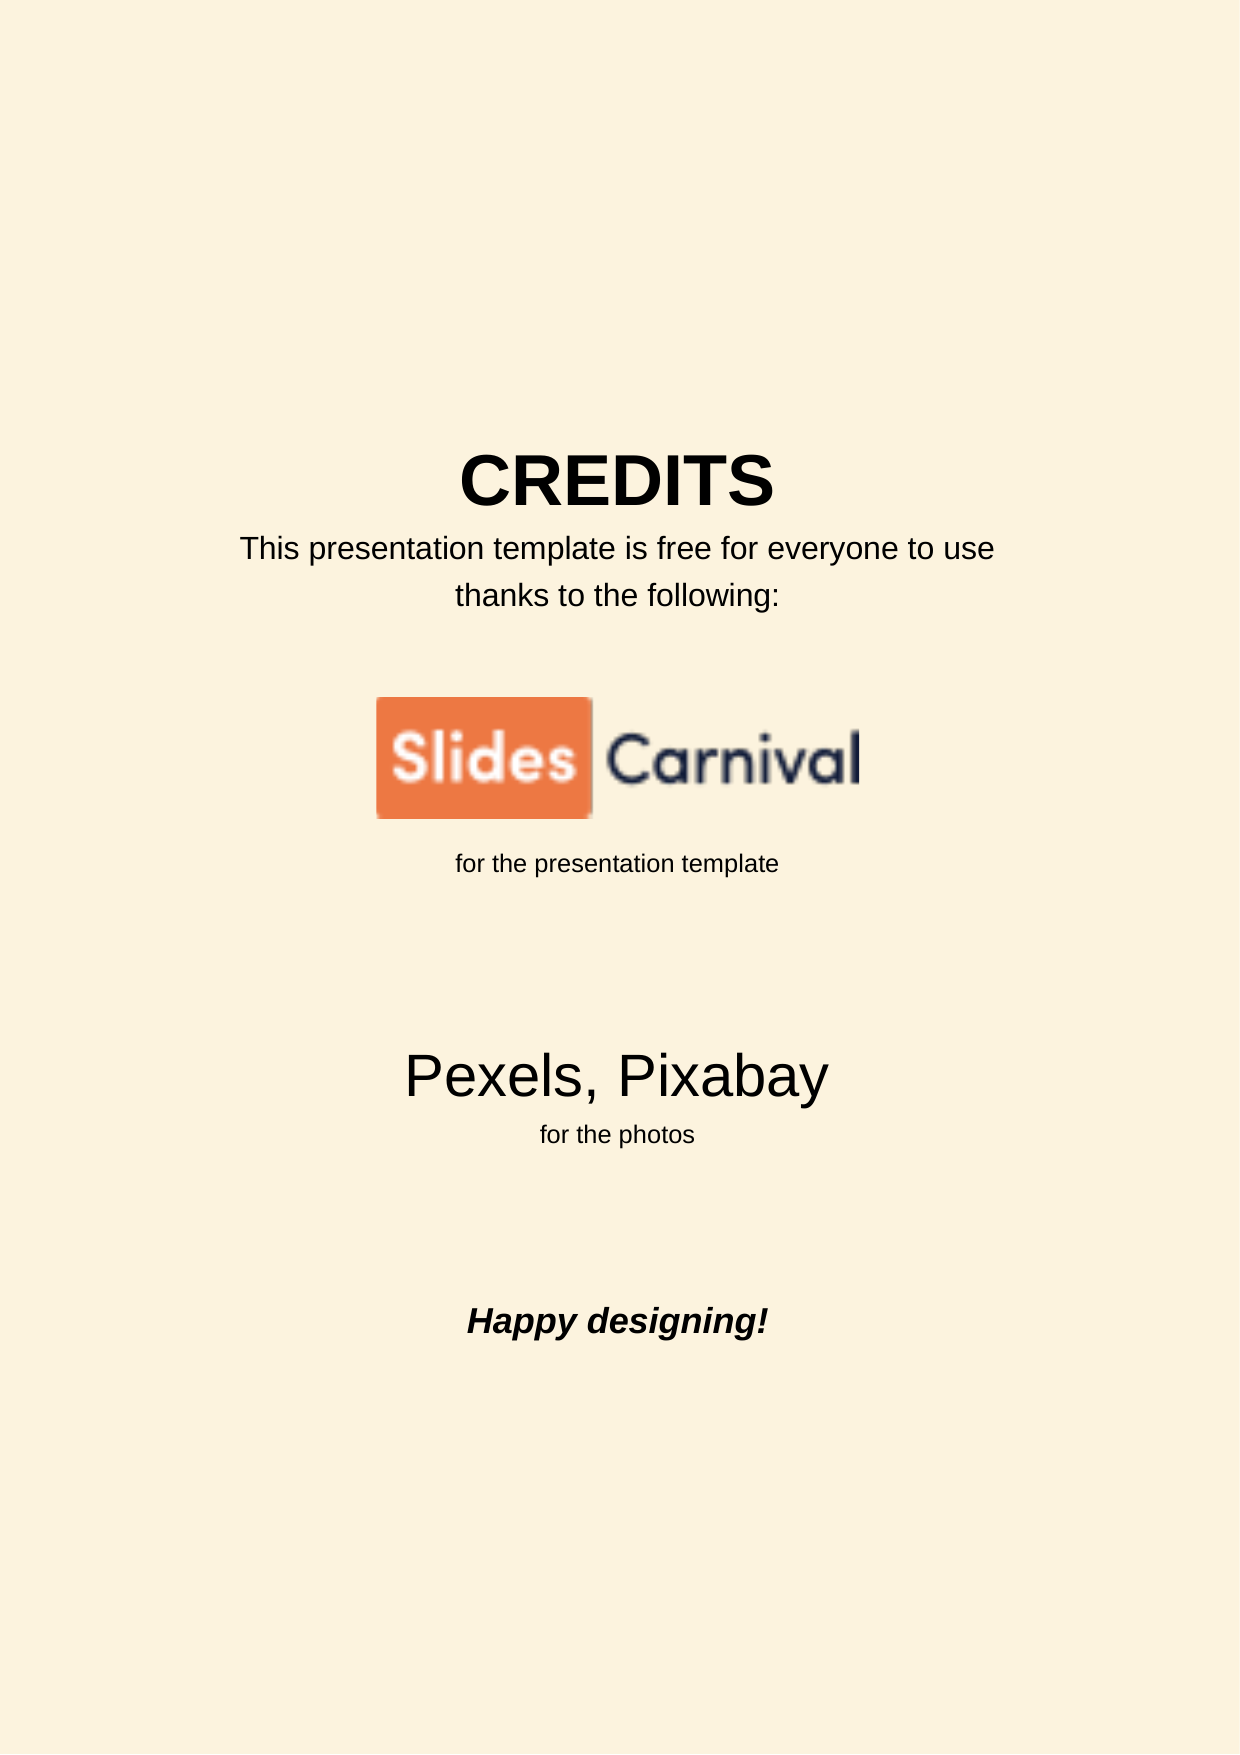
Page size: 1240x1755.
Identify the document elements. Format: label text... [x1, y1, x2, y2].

text_box [376, 697, 860, 819]
text_box This presentation template is free for everyone to use thanks to the following: [208, 519, 1028, 613]
text_box CREDITS [250, 433, 986, 520]
text_box Happy designing! [414, 1288, 822, 1341]
text_box Pexels, Pixabay [314, 1036, 922, 1109]
text_box for the photos [124, 1111, 1112, 1149]
text_box for the presentation template [124, 840, 1112, 878]
